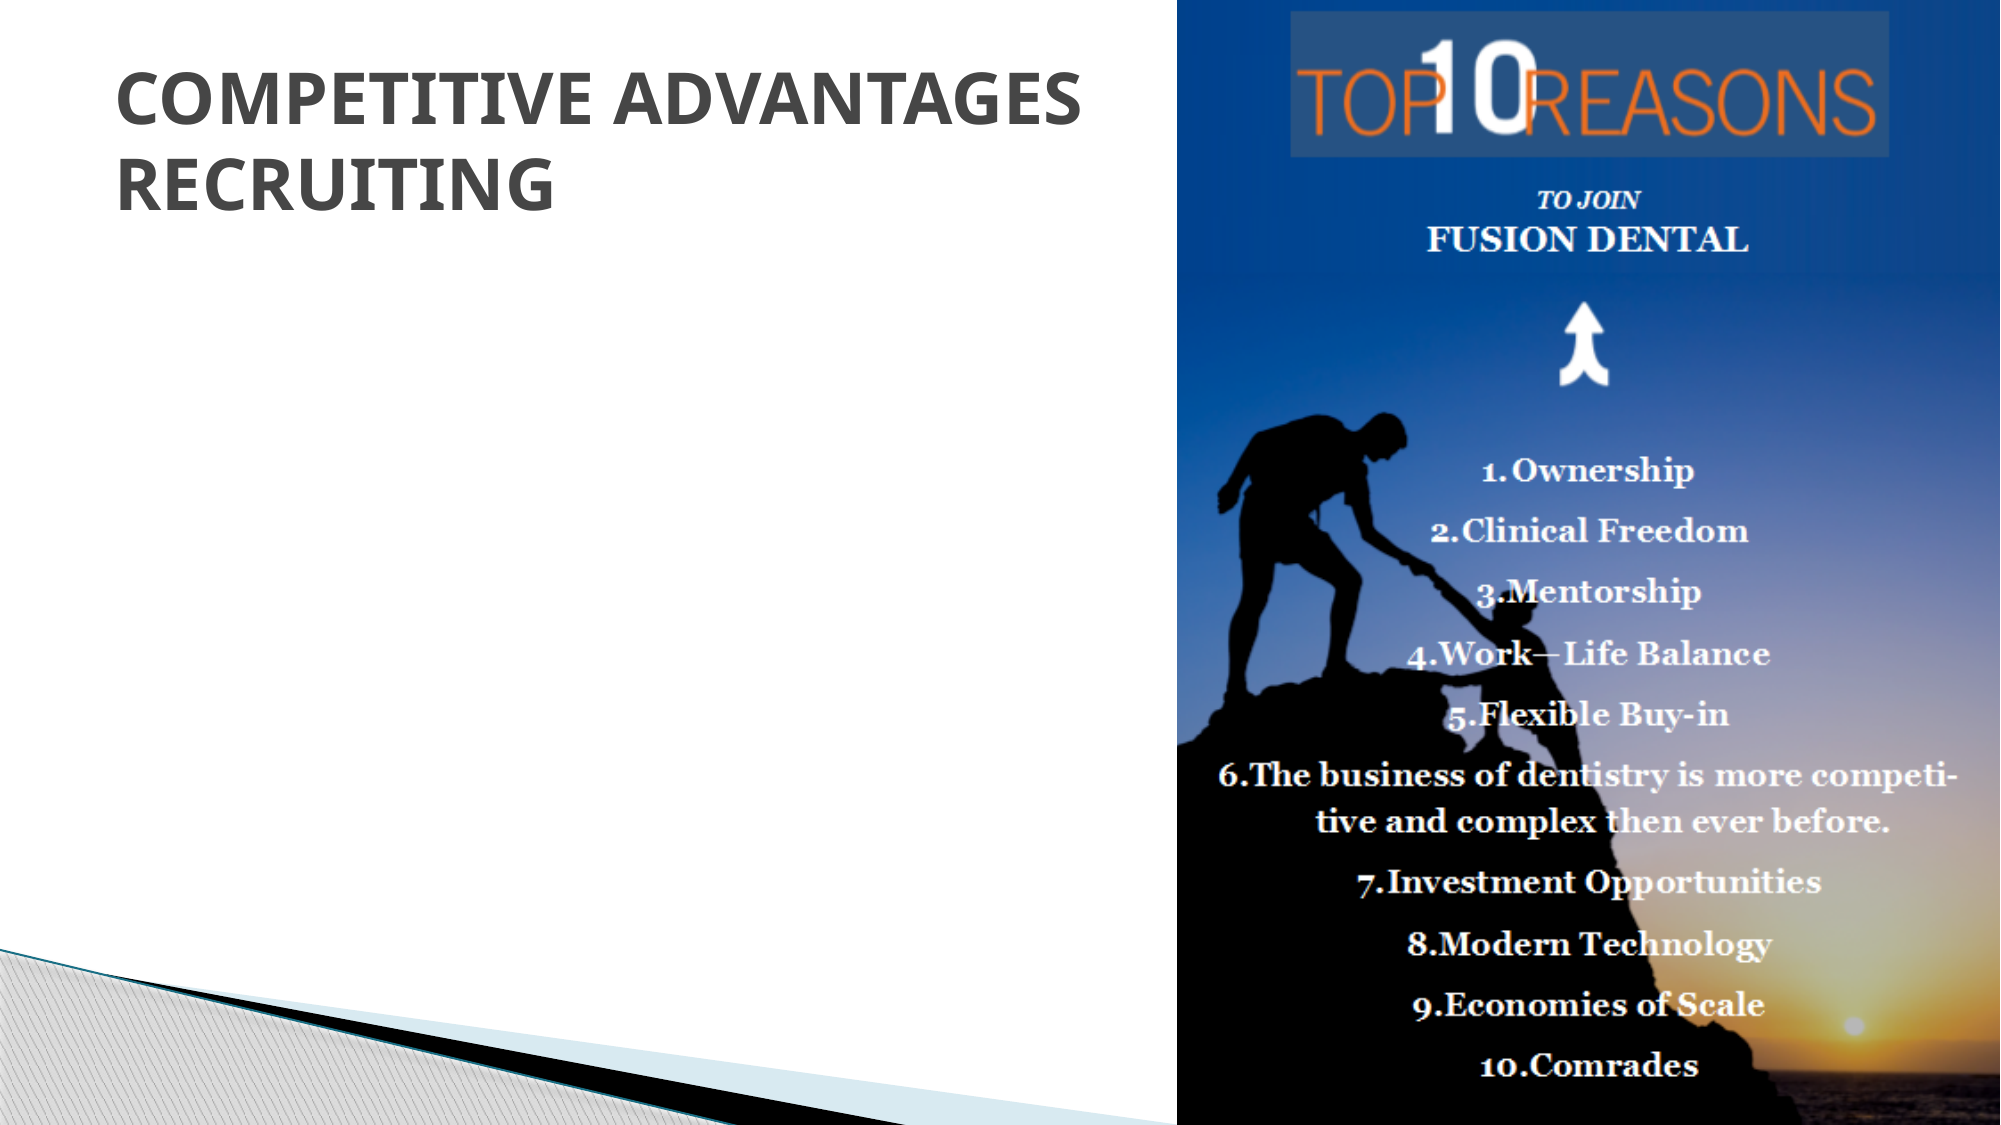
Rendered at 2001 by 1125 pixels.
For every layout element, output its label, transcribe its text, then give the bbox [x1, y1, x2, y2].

title COMPETITIVE ADVANTAGES RECRUITING [99, 45, 1171, 233]
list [1177, 0, 2000, 1125]
